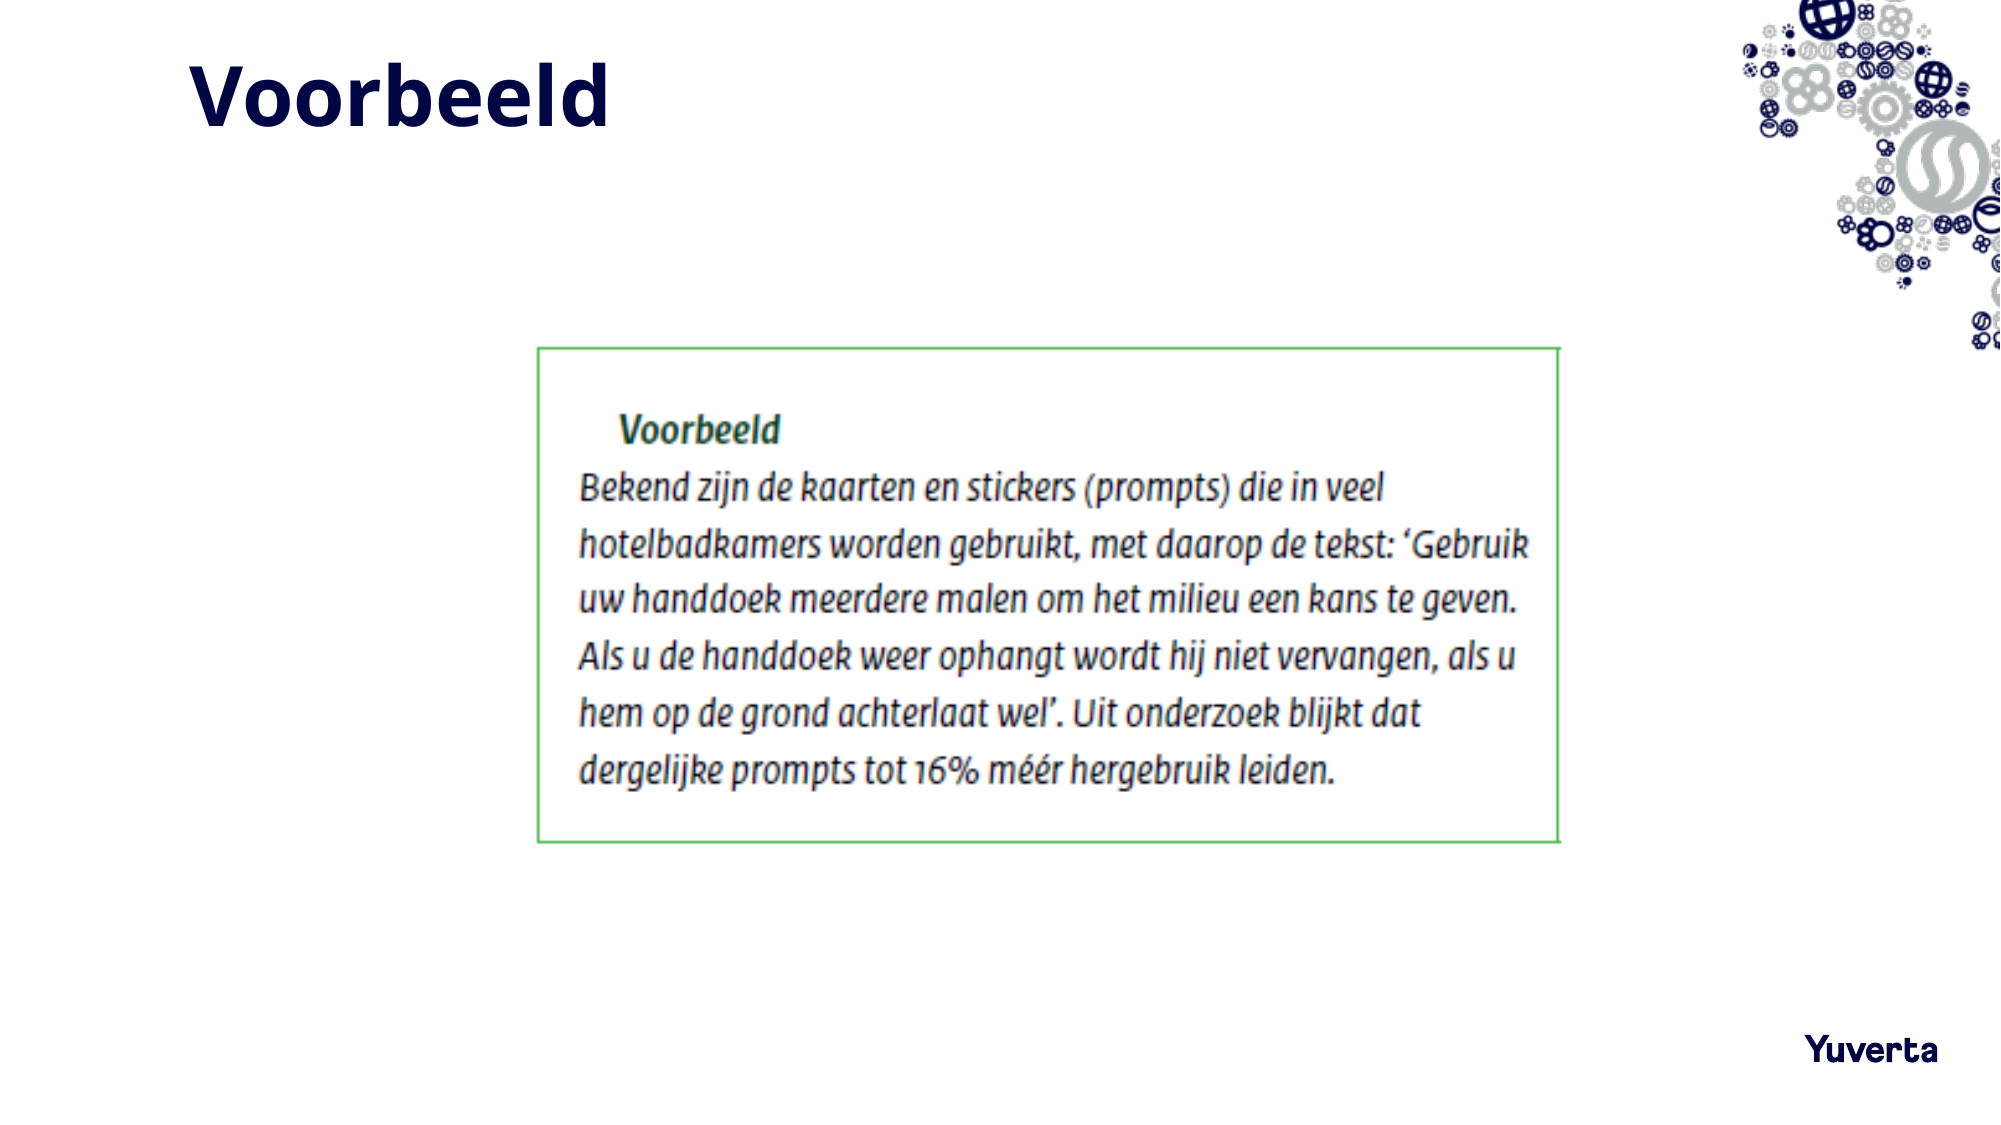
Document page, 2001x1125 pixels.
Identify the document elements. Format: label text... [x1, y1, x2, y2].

picture [0, 0, 2000, 1125]
title Voorbeeld [189, 48, 1720, 239]
